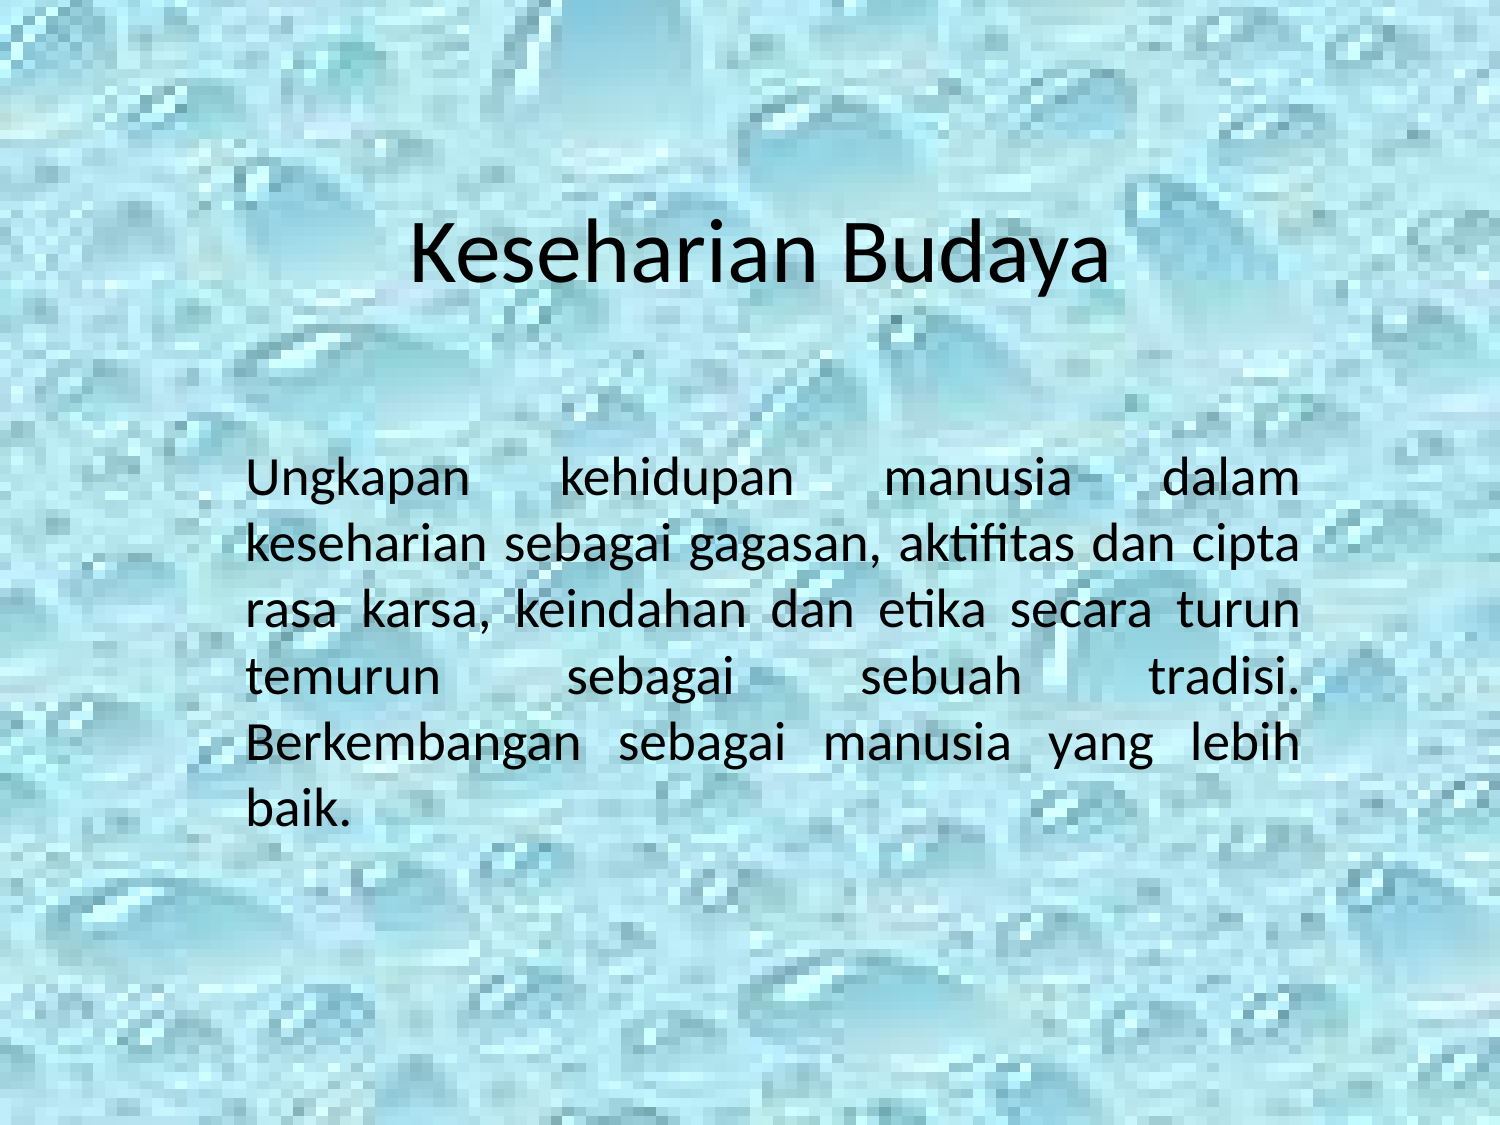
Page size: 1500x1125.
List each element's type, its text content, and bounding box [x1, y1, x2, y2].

subtitle Ungkapan kehidupan manusia dalam keseharian sebagai gagasan, aktifitas dan cipta rasa karsa, keindahan dan etika secara turun temurun sebagai sebuah tradisi. Berkembangan sebagai manusia yang lebih baik. [230, 432, 1317, 846]
title Keseharian Budaya [123, 125, 1399, 367]
picture [0, 0, 1500, 1125]
